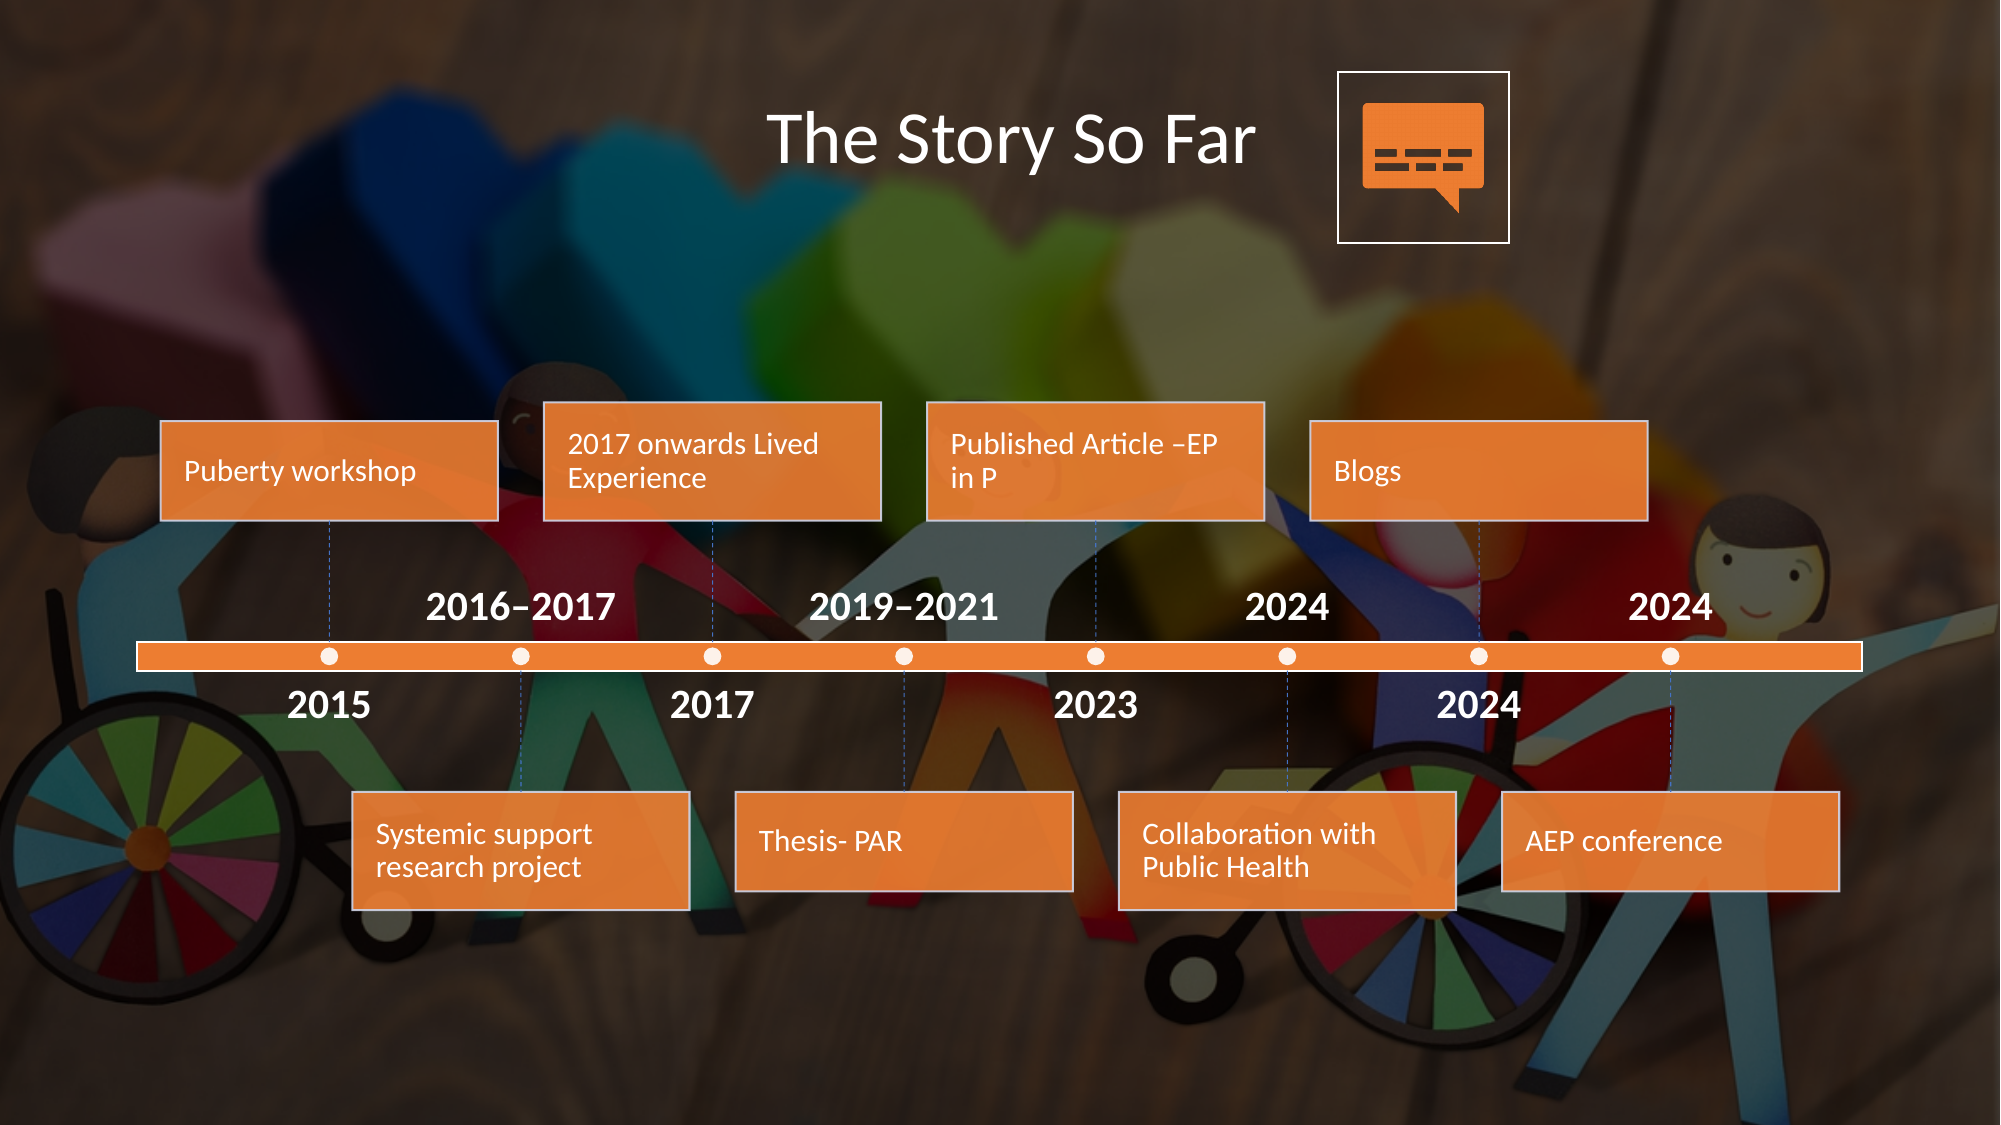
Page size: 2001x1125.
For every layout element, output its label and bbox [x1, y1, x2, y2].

text_box [137, 299, 1863, 1014]
picture [0, 0, 2000, 1125]
